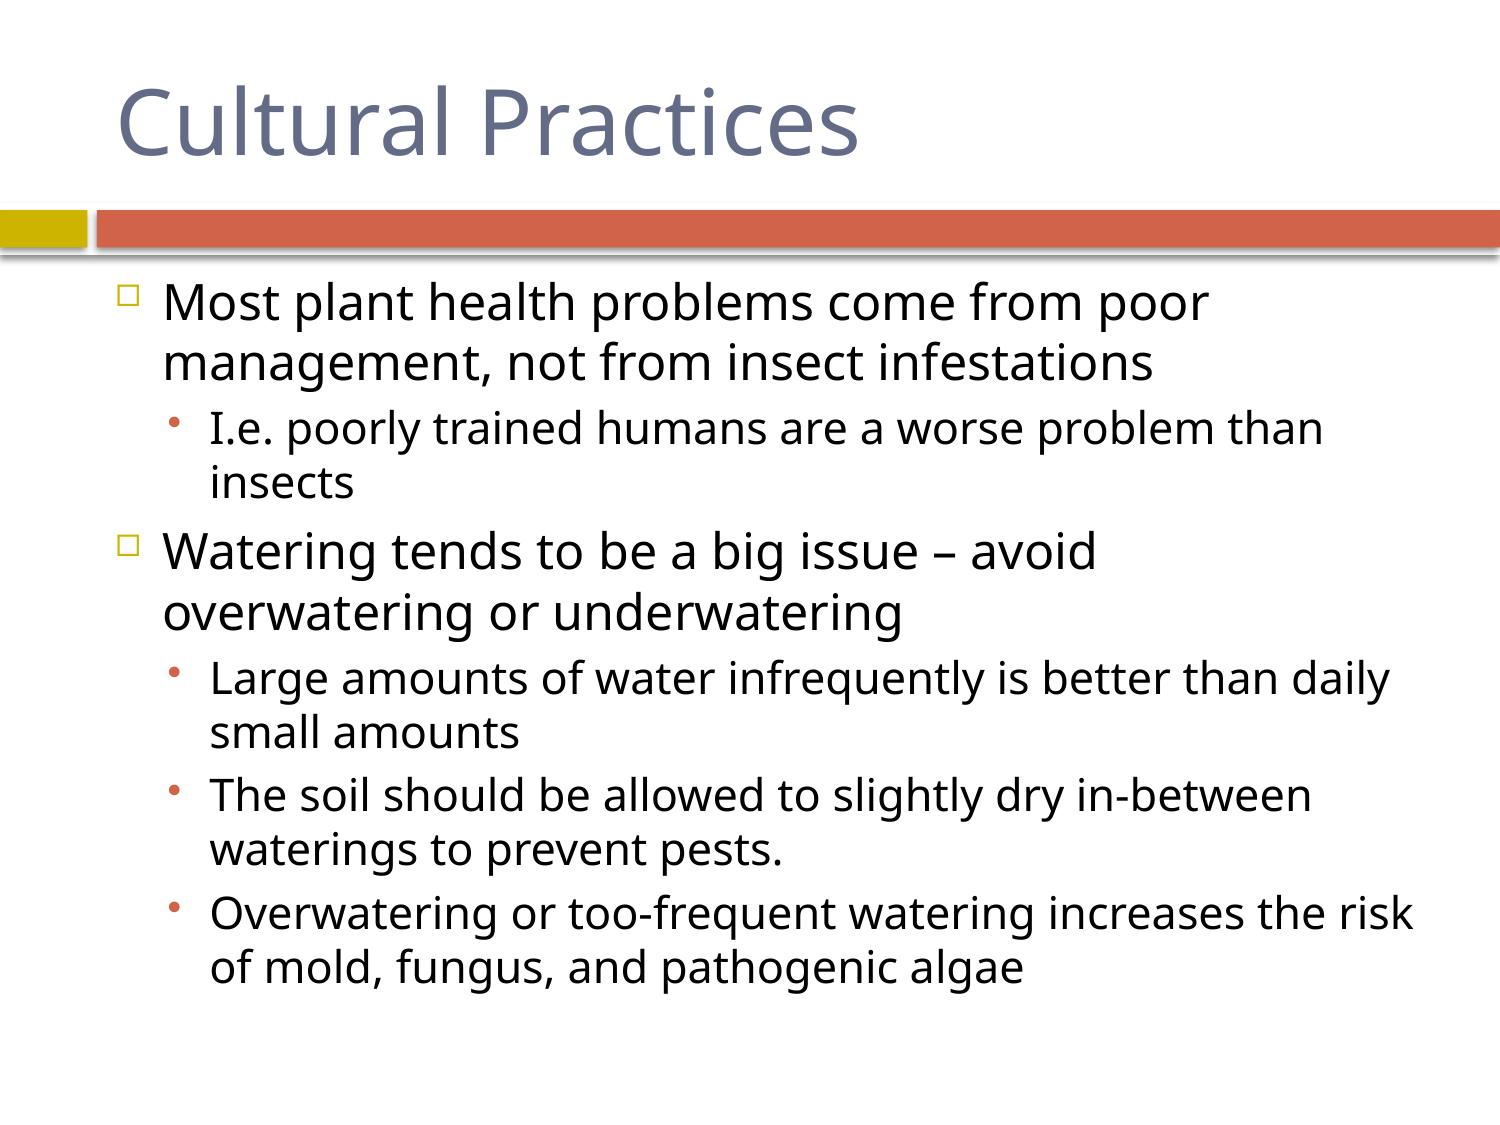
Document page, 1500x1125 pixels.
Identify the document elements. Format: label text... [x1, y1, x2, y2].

title Cultural Practices [100, 37, 1438, 200]
list Most plant health problems come from poor management, not from insect infestations I.e. poorly trained humans are a worse problem than insects Watering tends to be a big issue – avoid overwatering or underwatering Large amounts of water infrequently is better than daily small amounts The soil should be allowed to slightly dry in-between waterings to prevent pests. Overwatering or too-frequent watering increases the risk of mold, fungus, and pathogenic algae [100, 262, 1438, 1000]
